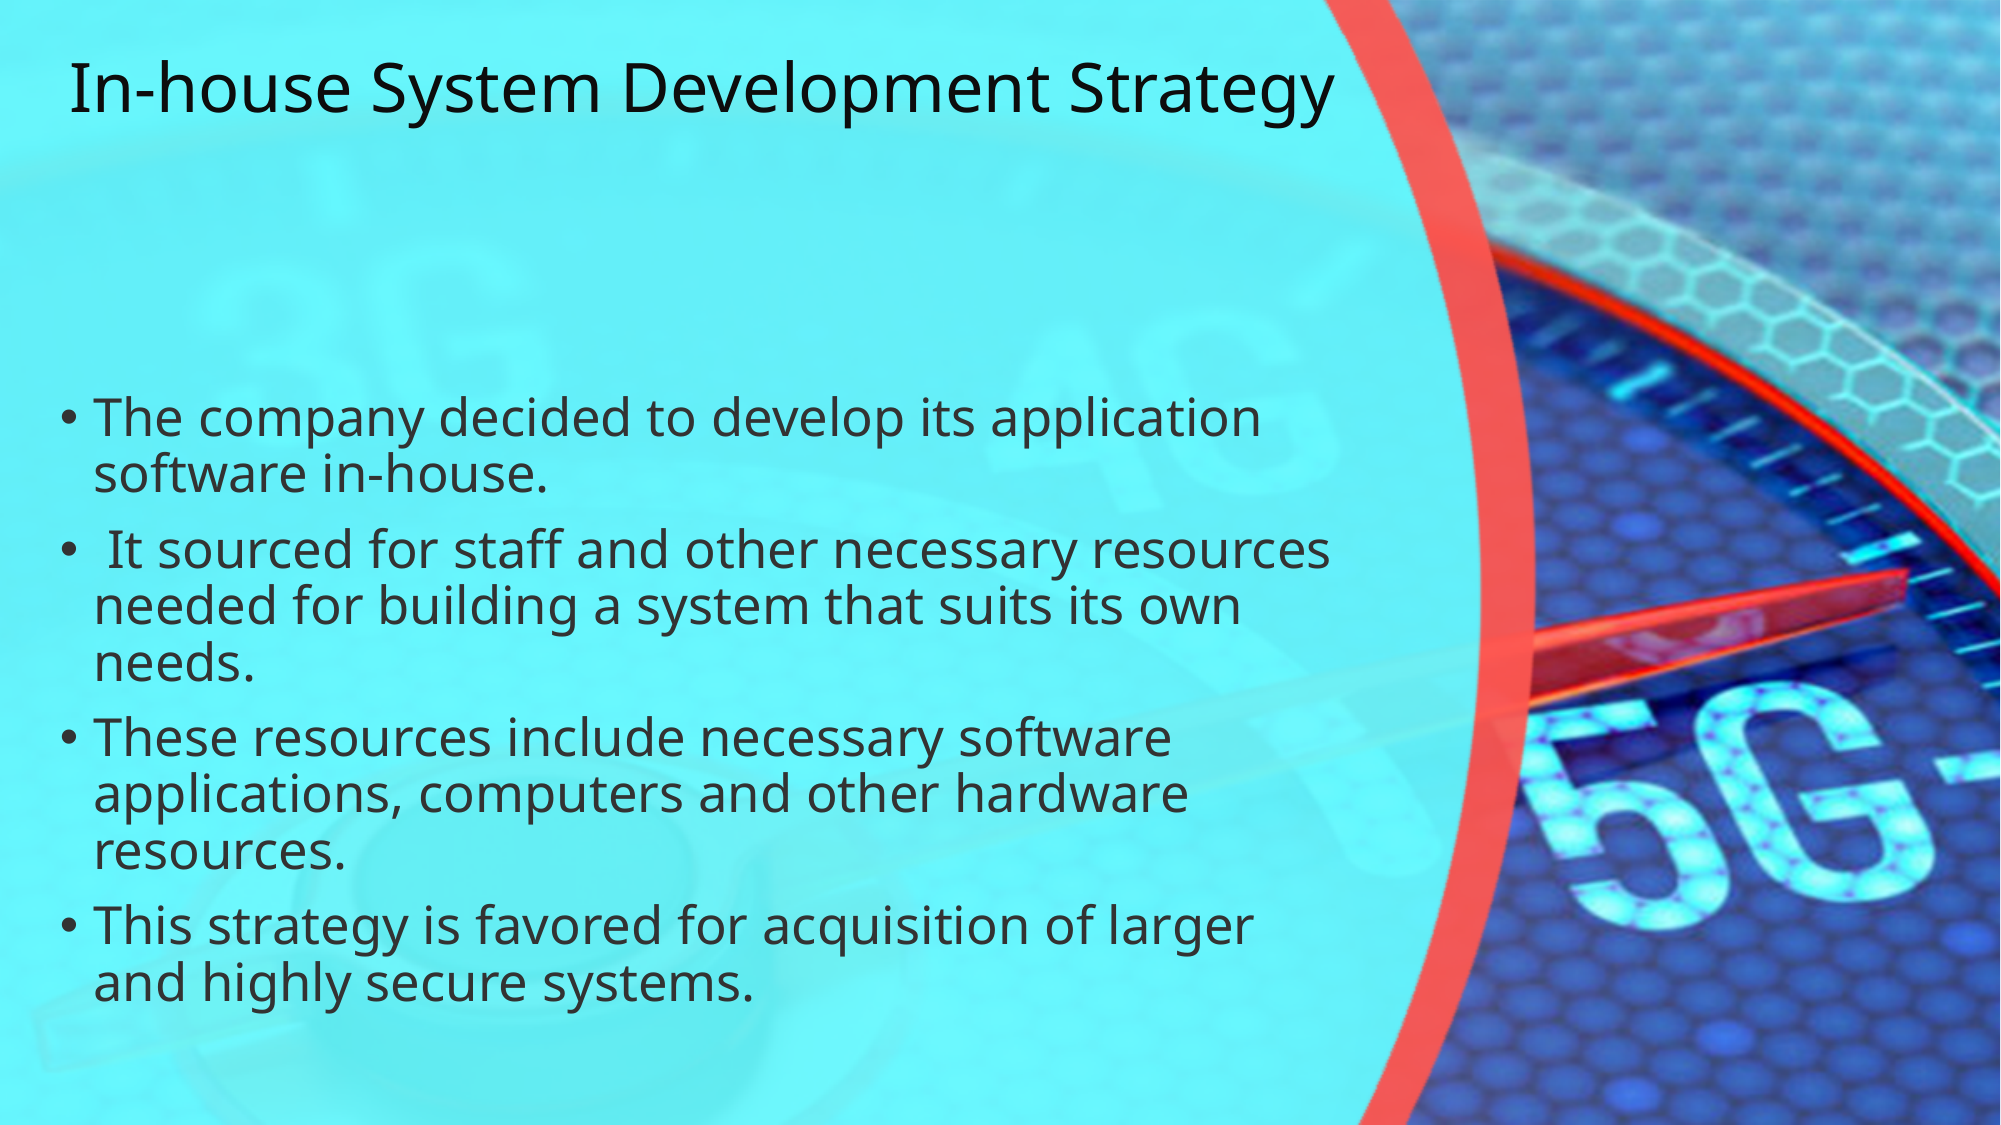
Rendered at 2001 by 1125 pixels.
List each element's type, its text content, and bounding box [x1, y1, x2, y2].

picture [0, 0, 2001, 1125]
list The company decided to develop its application software in-house. It sourced for staff and other necessary resources needed for building a system that suits its own needs. These resources include necessary software applications, computers and other hardware resources. This strategy is favored for acquisition of larger and highly secure systems. [44, 302, 1361, 1022]
title In-house System Development Strategy [44, 21, 1361, 249]
